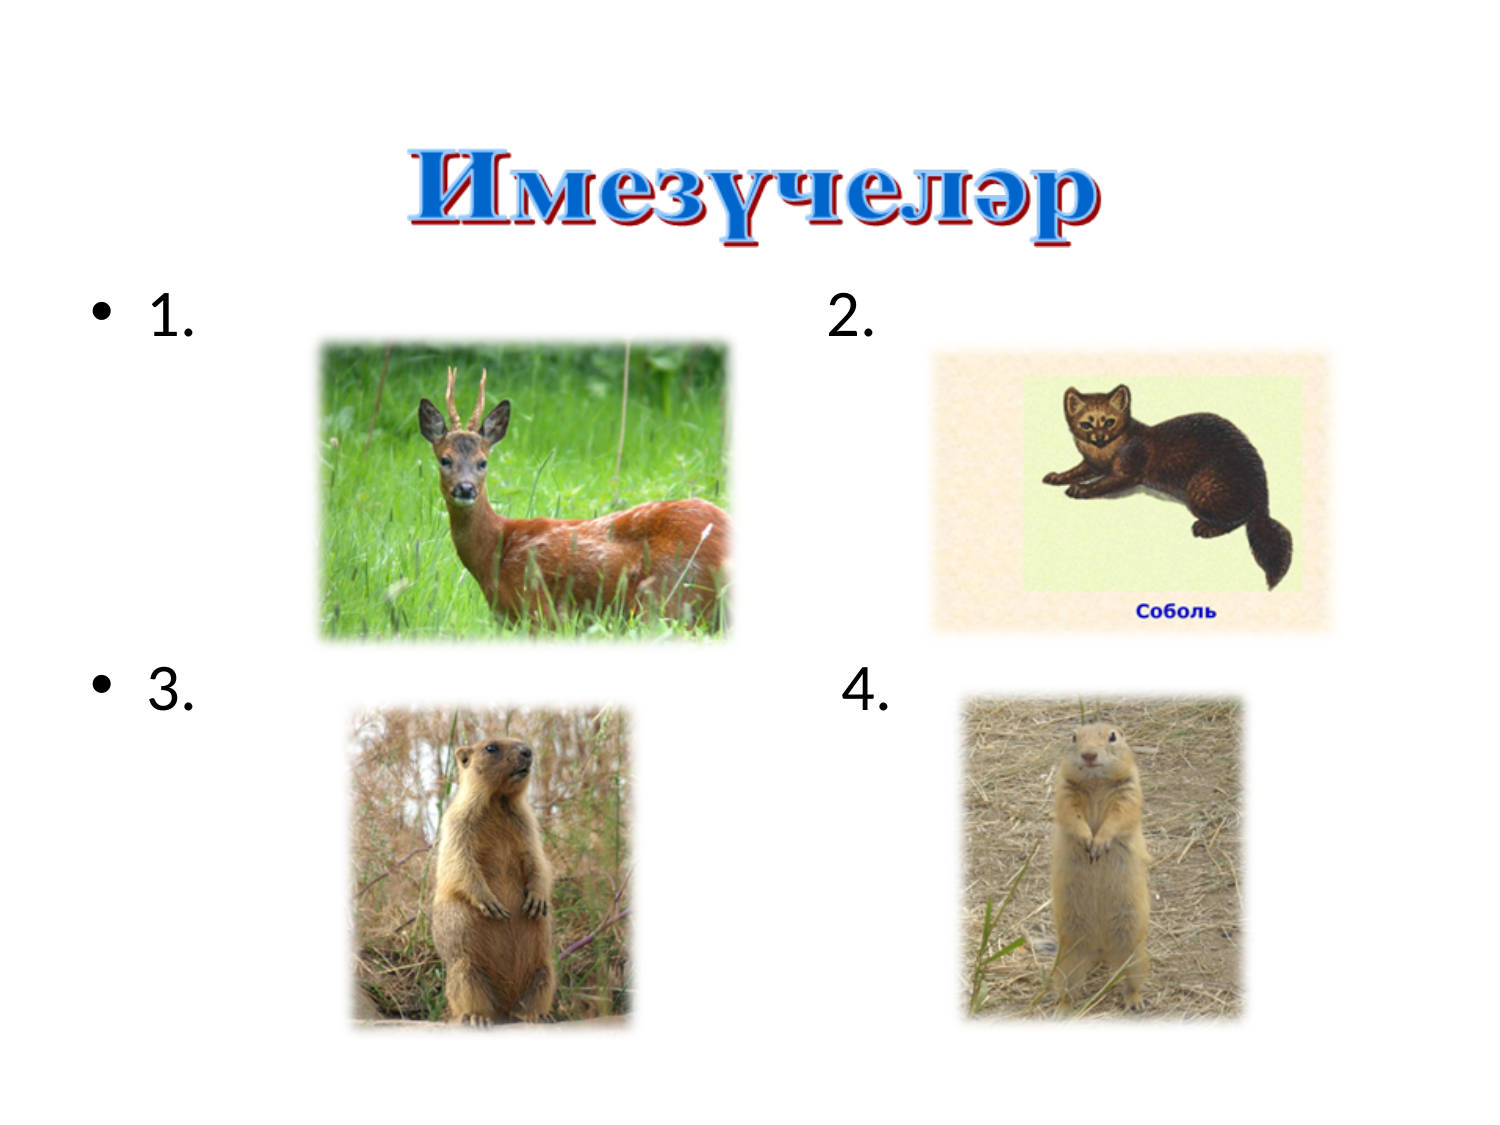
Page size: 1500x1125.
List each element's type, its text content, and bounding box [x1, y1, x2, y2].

picture [947, 684, 1258, 1039]
picture [915, 333, 1347, 649]
picture [336, 692, 647, 1045]
list 1. 2. 3. 4. [75, 262, 1425, 1005]
title [75, 45, 1425, 233]
picture [406, 148, 1103, 248]
picture [304, 326, 745, 657]
